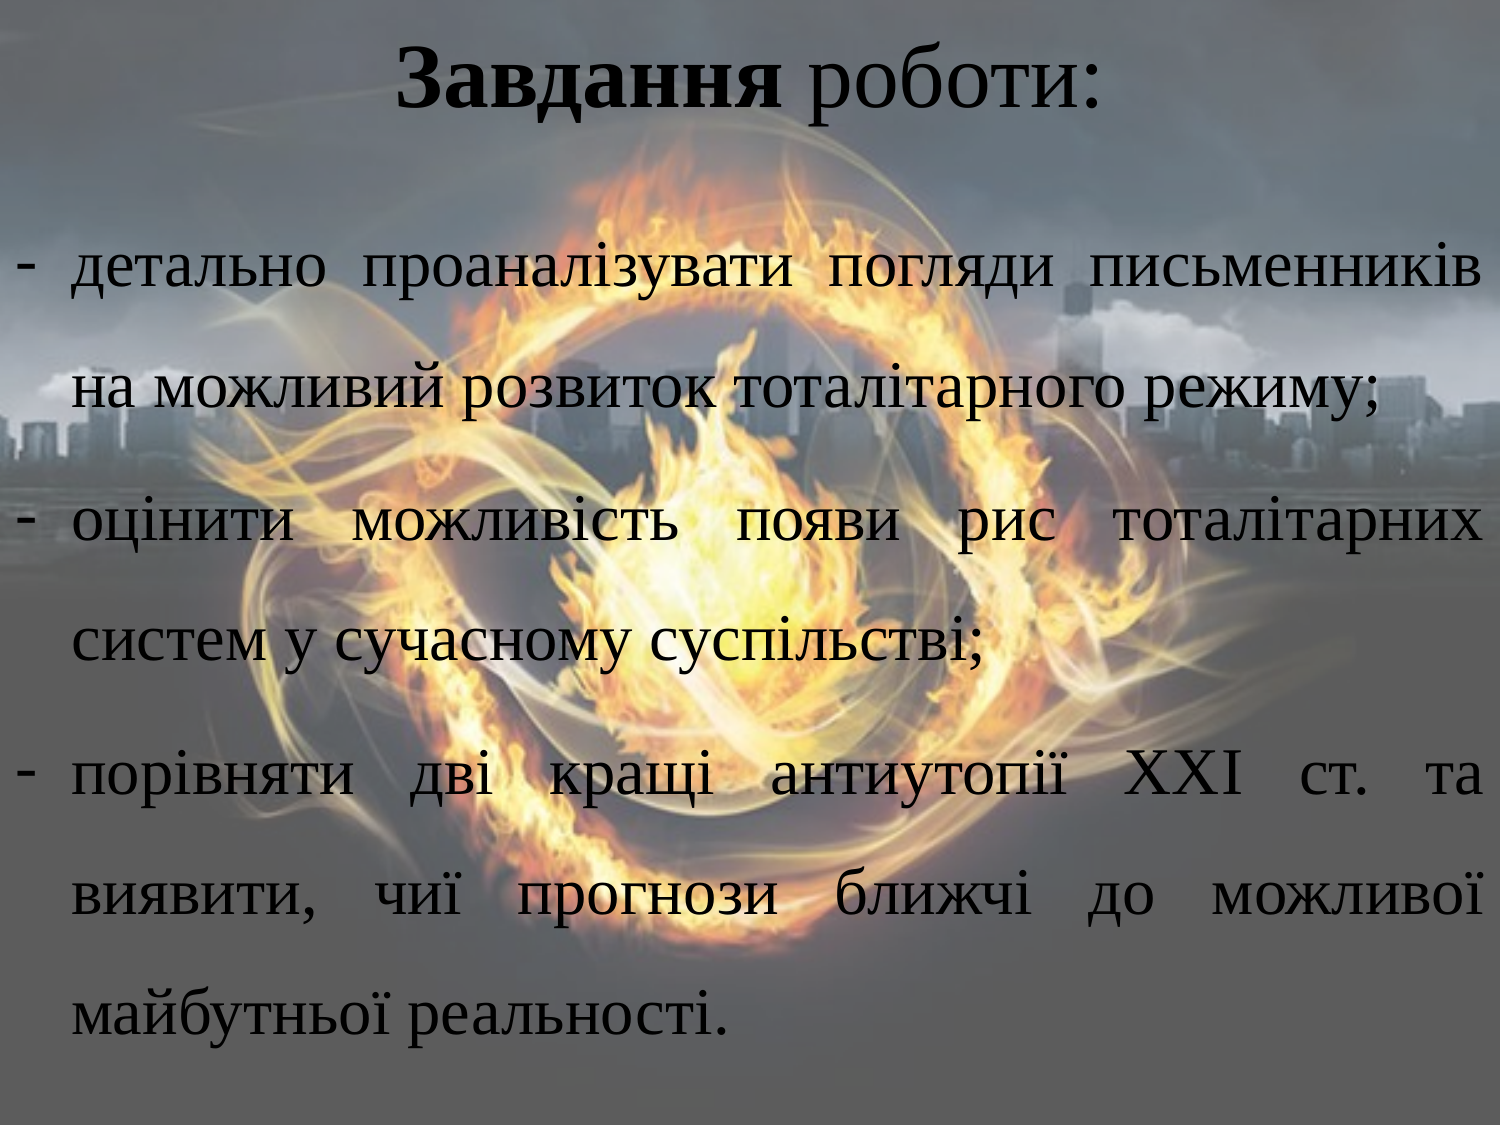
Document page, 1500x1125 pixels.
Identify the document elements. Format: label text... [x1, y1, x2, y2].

list детально проаналізувати погляди письменників на можливий розвиток тоталітарного режиму; оцінити можливість появи рис тоталітарних систем у сучасному суспільстві; порівняти дві кращі антиутопії ХХI ст. та виявити, чиї прогнози ближчі до можливої майбутньої реальності. [0, 172, 1500, 1083]
title Завдання роботи: [0, 0, 1500, 172]
